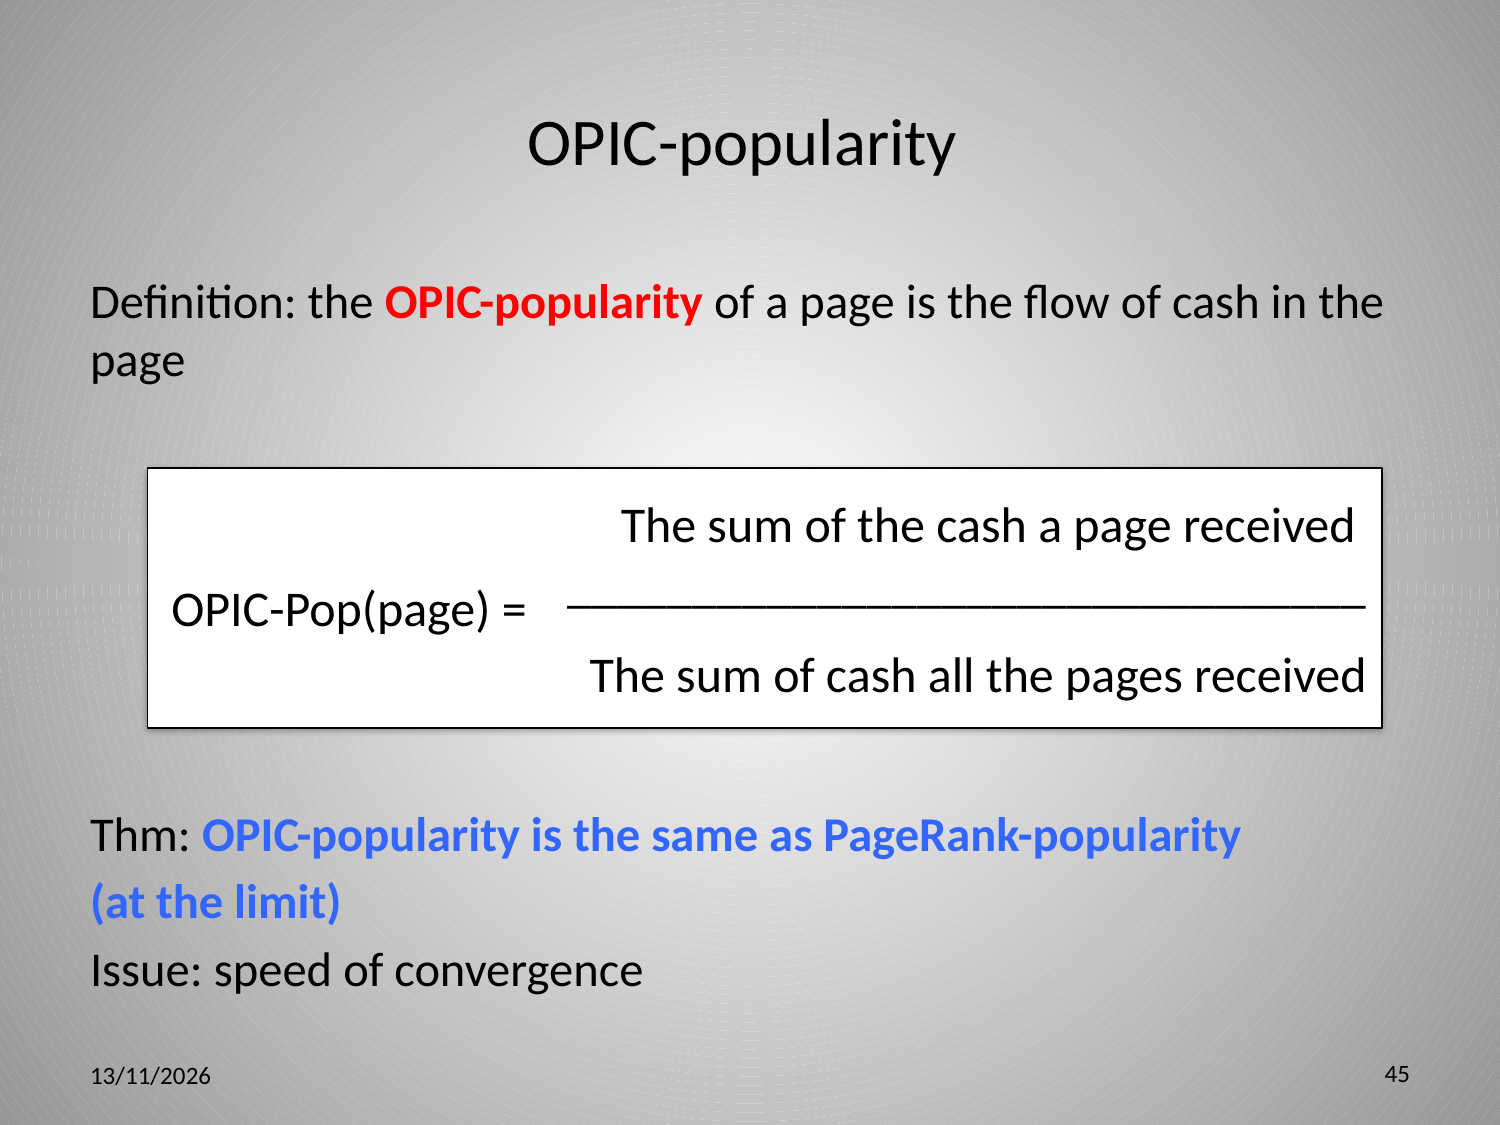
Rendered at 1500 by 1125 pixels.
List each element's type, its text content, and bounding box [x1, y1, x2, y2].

title OPIC-popularity [75, 45, 1425, 233]
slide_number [75, 1046, 408, 1103]
text_box The sum of the cash a page received ________________________________ The sum of cash all the pages received [147, 467, 1383, 729]
slide_number 45 [1074, 1042, 1425, 1103]
text_box OPIC-Pop(page) = [156, 569, 553, 645]
list Definition: the OPIC-popularity of a page is the flow of cash in the page Thm: OPIC-popularity is the same as PageRank-popularity (at the limit) Issue: speed of convergence [75, 262, 1425, 1005]
